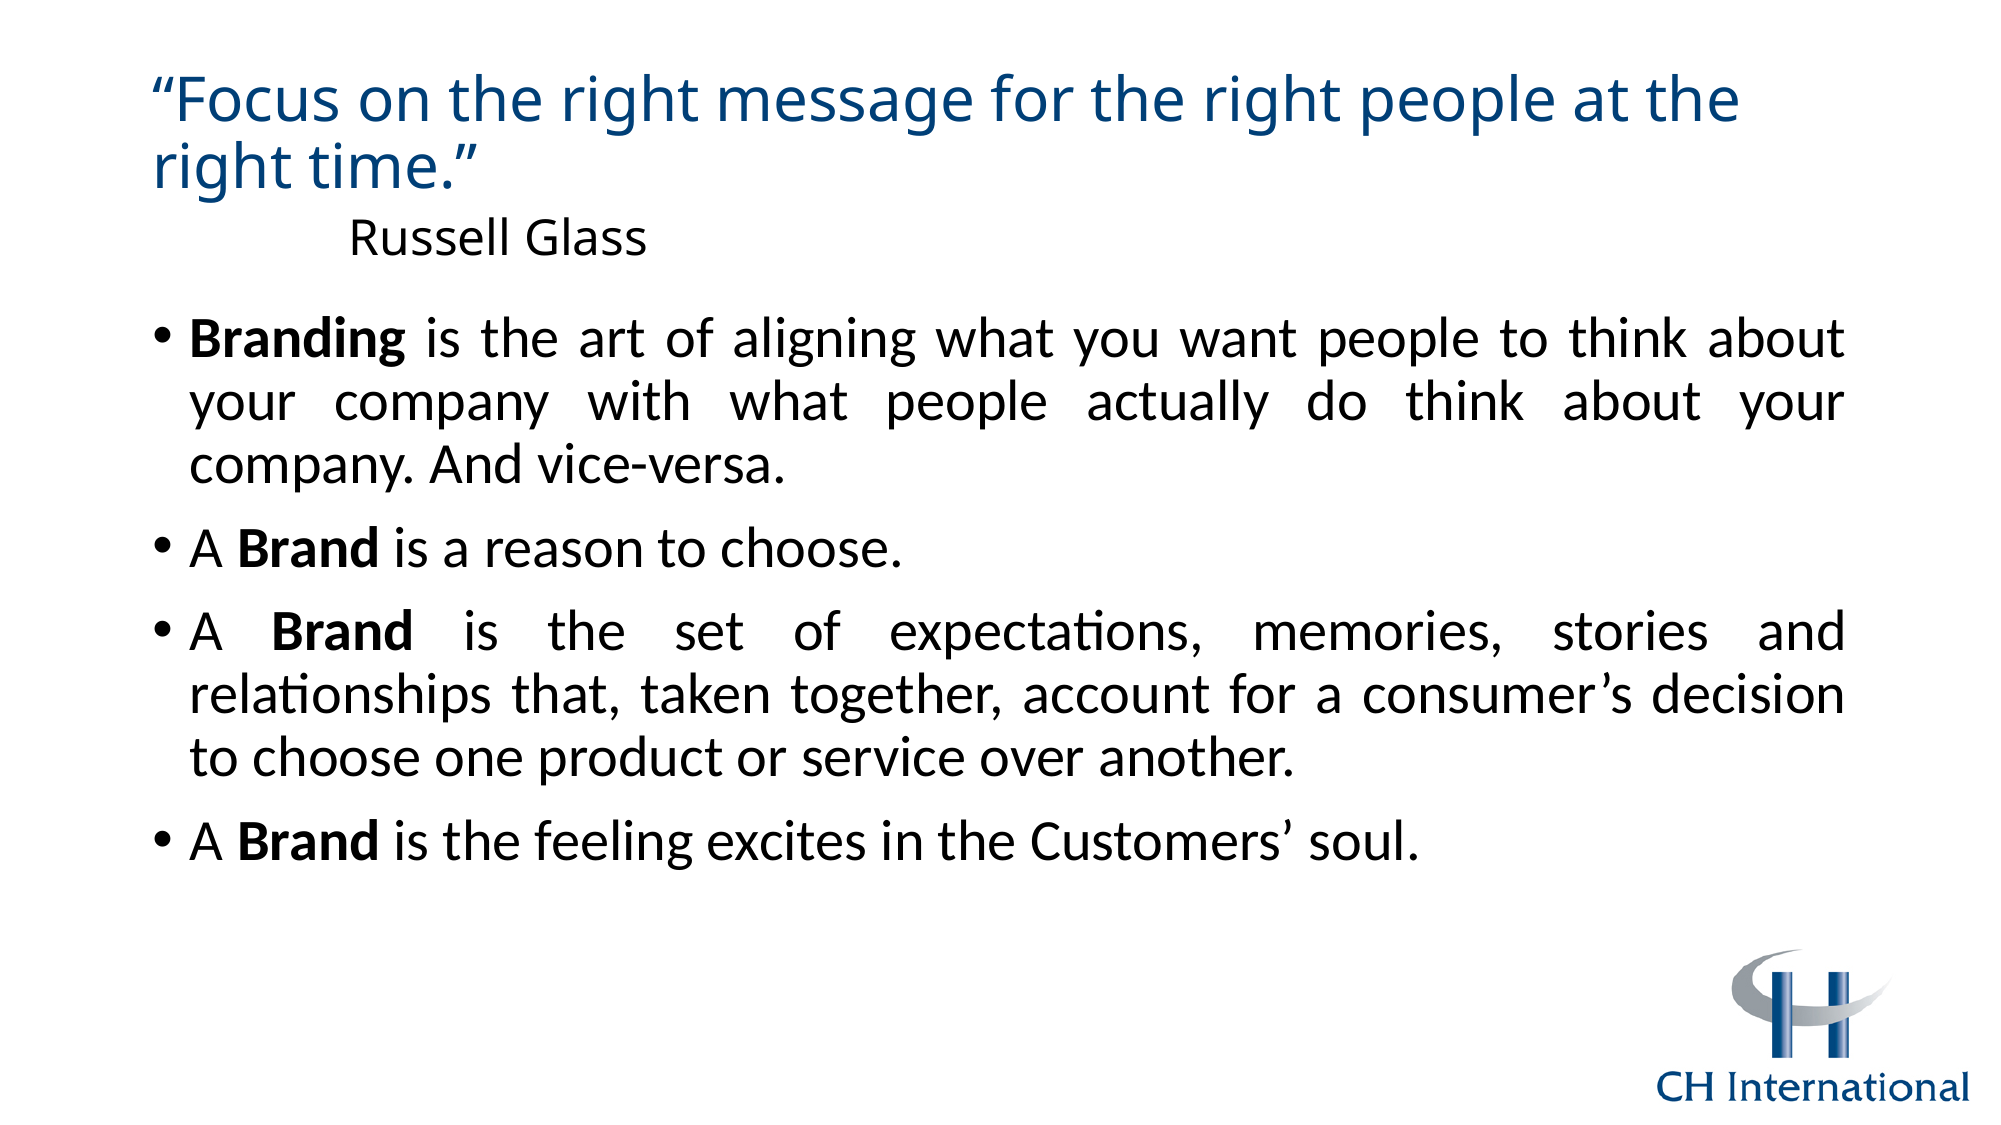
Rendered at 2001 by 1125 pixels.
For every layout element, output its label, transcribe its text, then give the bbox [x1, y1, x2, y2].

list Branding is the art of aligning what you want people to think about your company with what people actually do think about your company. And vice-versa. A Brand is a reason to choose. A Brand is the set of expectations, memories, stories and relationships that, taken together, account for a consumer’s decision to choose one product or service over another. A Brand is the feeling excites in the Customers’ soul. [137, 299, 1863, 1014]
title “Focus on the right message for the right people at the right time.” Russell Glass [137, 59, 1863, 278]
picture [1643, 936, 1982, 1116]
